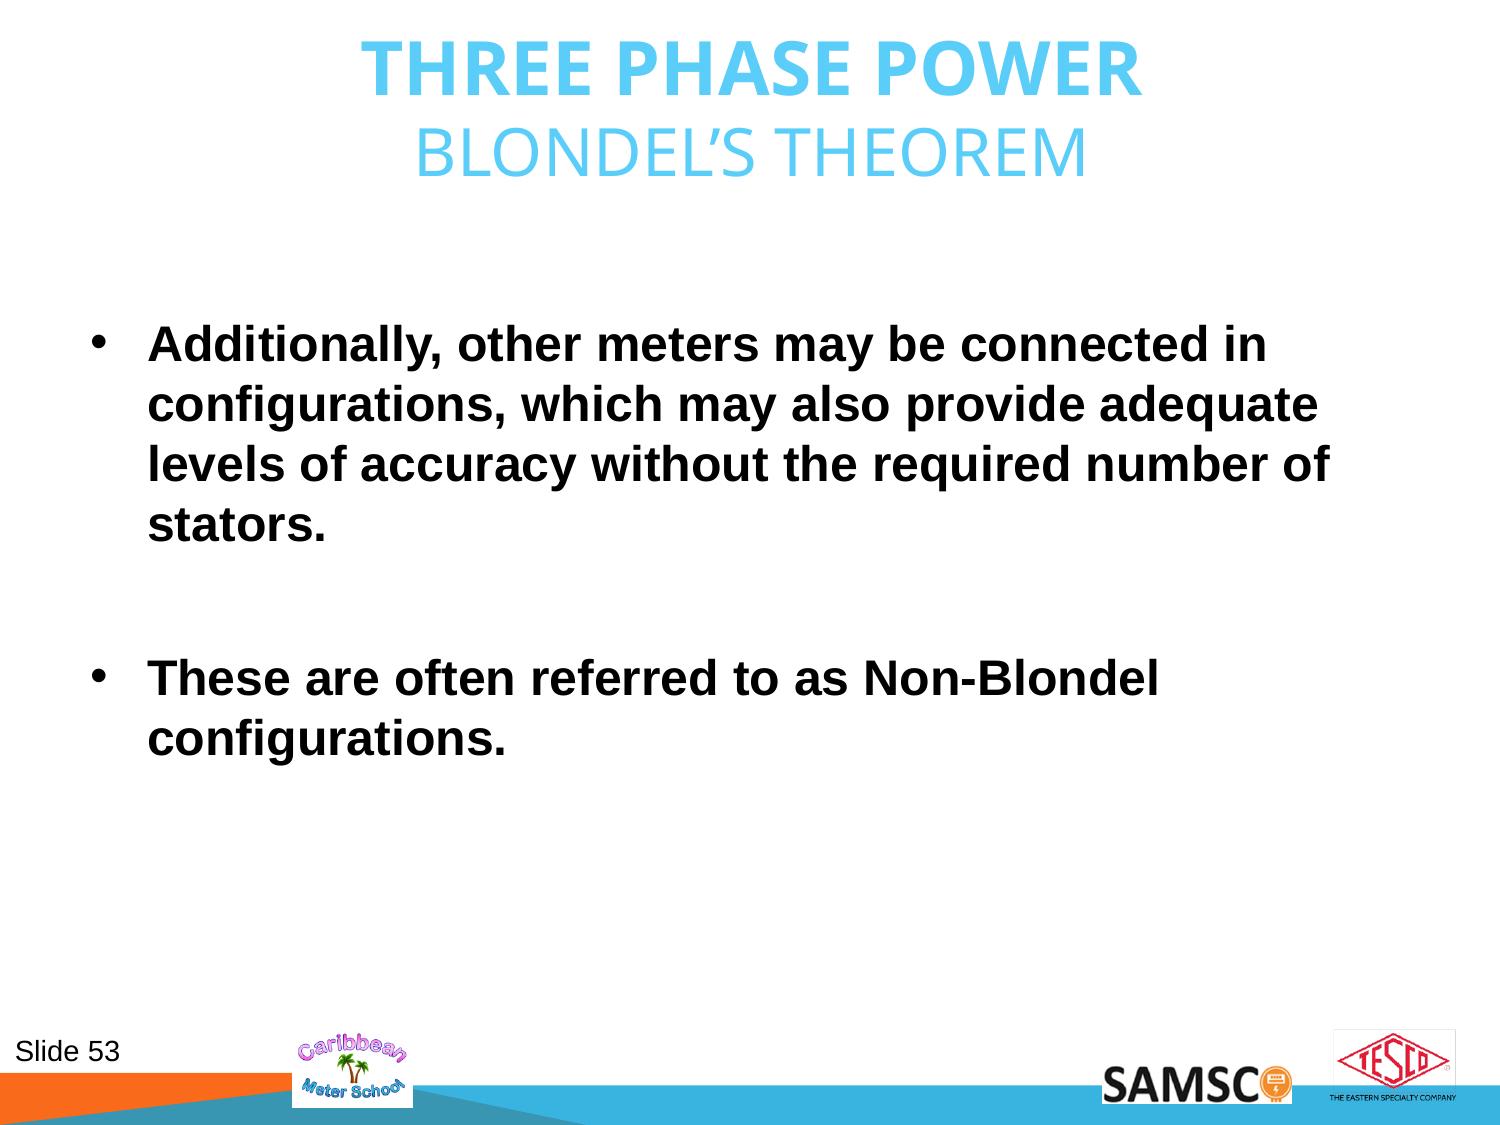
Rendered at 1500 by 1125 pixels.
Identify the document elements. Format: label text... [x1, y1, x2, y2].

picture [1329, 1027, 1456, 1101]
picture [1102, 1064, 1292, 1104]
picture [292, 1028, 413, 1108]
title Three Phase Power Blondel’s Theorem [134, 59, 1369, 150]
list Additionally, other meters may be connected in configurations, which may also provide adequate levels of accuracy without the required number of stators. These are often referred to as Non-Blondel configurations. [75, 304, 1426, 922]
